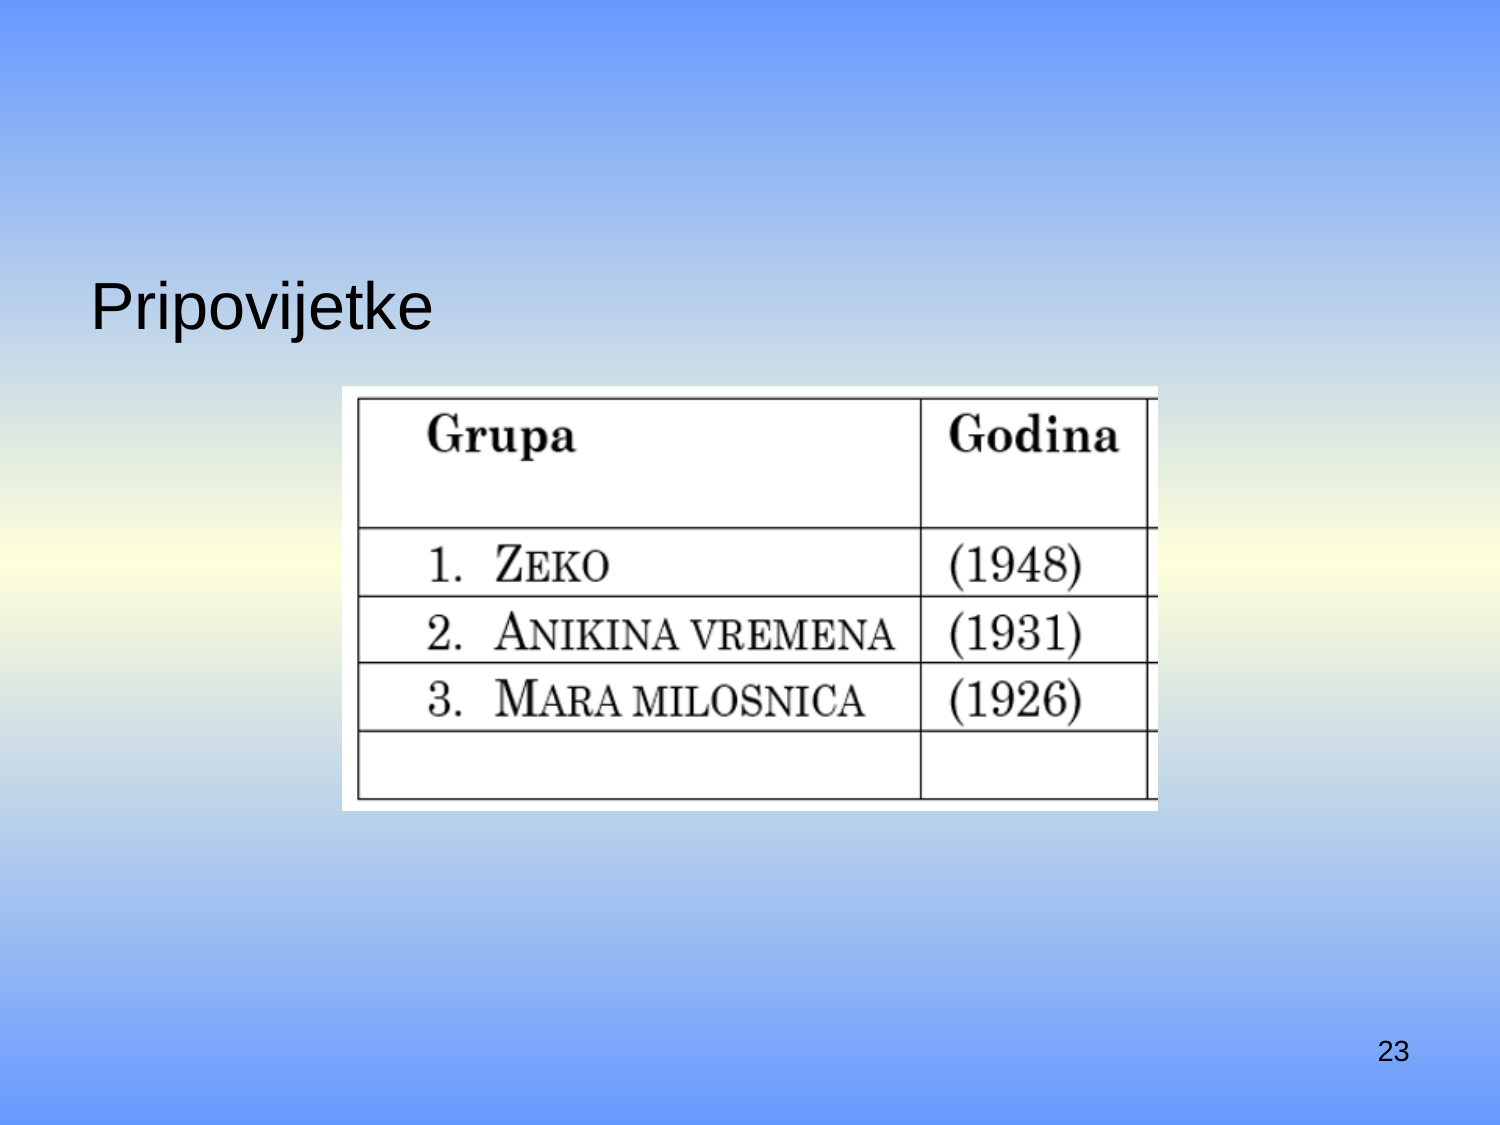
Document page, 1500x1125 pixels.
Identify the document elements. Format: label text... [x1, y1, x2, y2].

picture [341, 386, 1159, 811]
list [76, 373, 1427, 872]
slide_number 23 [1074, 1024, 1425, 1103]
text_box Pripovijetke [74, 255, 1425, 378]
